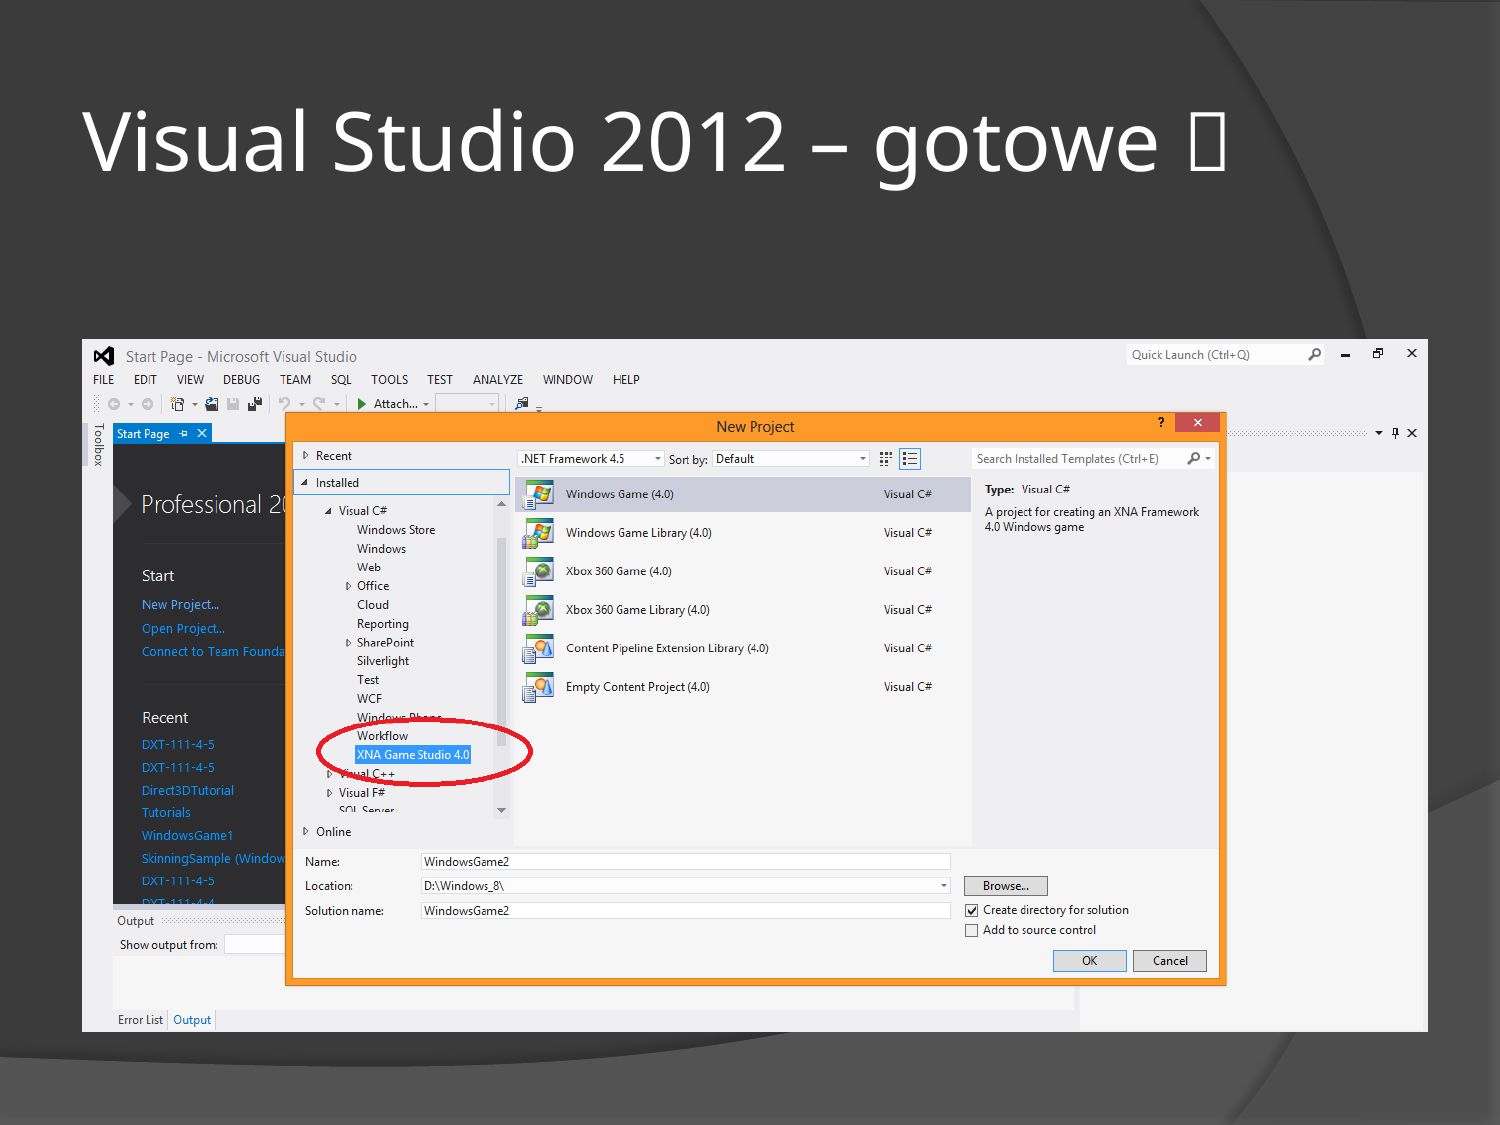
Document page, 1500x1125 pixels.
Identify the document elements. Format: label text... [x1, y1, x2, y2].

title Visual Studio 2012 – gotowe  [75, 45, 1300, 233]
picture [81, 339, 1428, 1032]
